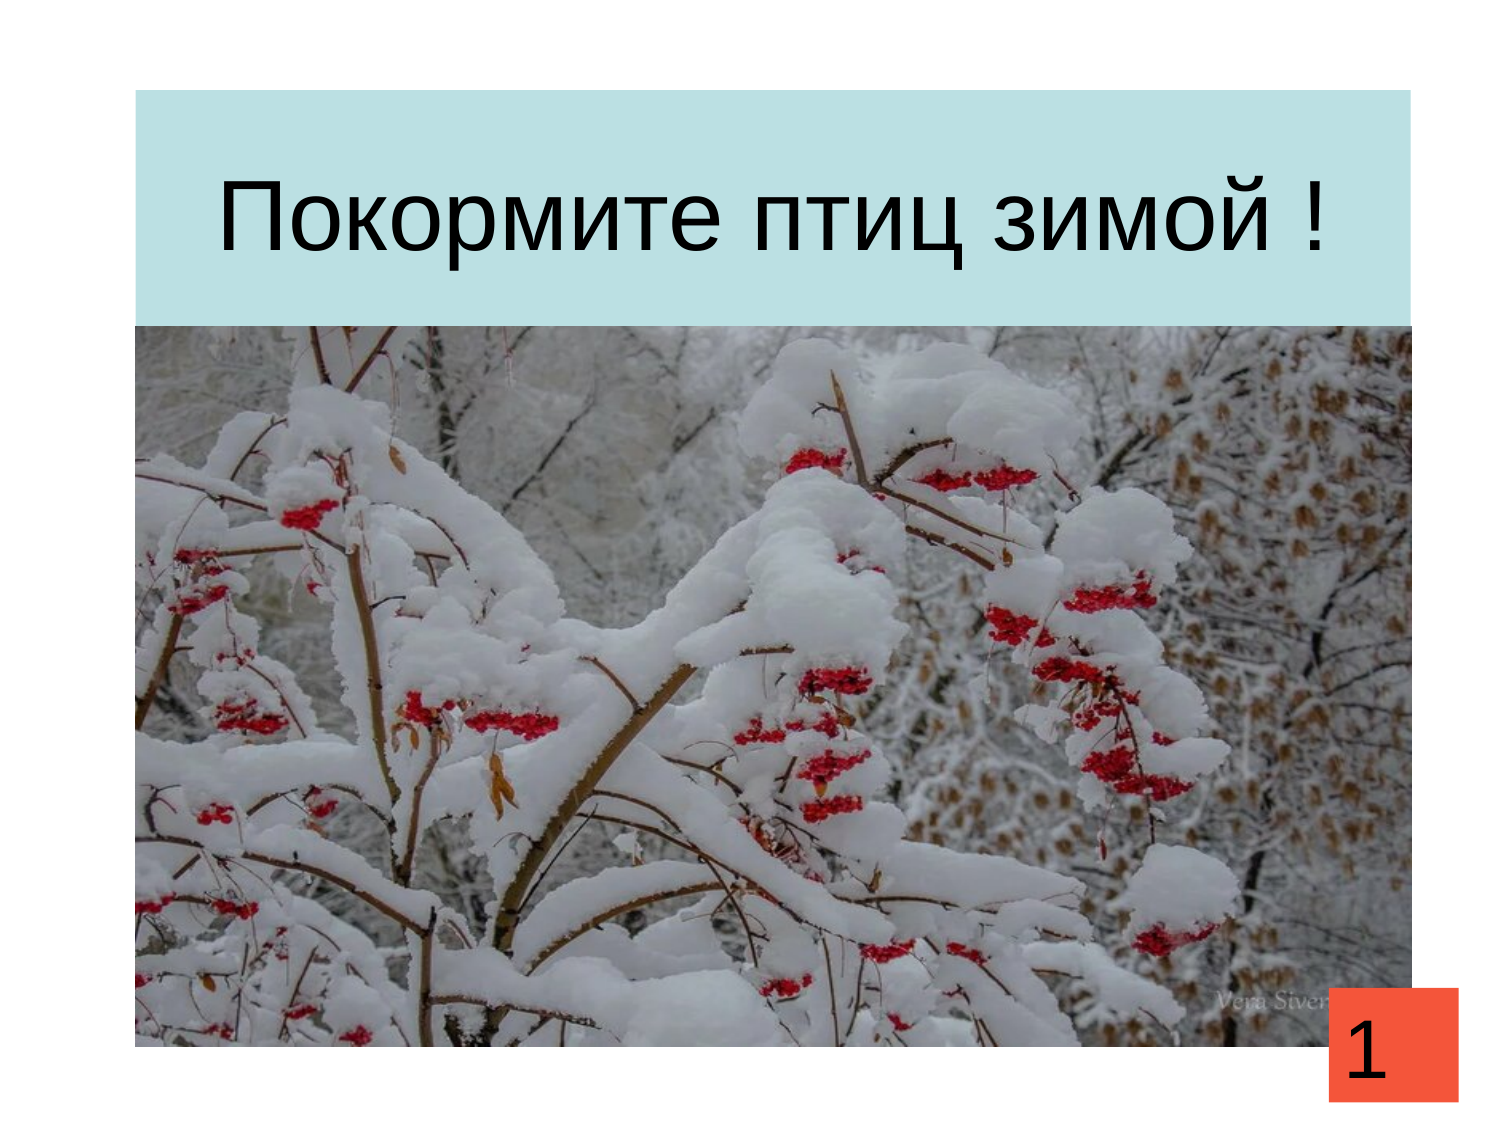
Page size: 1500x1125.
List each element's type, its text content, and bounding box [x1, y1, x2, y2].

text_box 1 [1328, 987, 1459, 1103]
picture [135, 326, 1412, 1047]
title Покормите птиц зимой ! [135, 90, 1411, 326]
